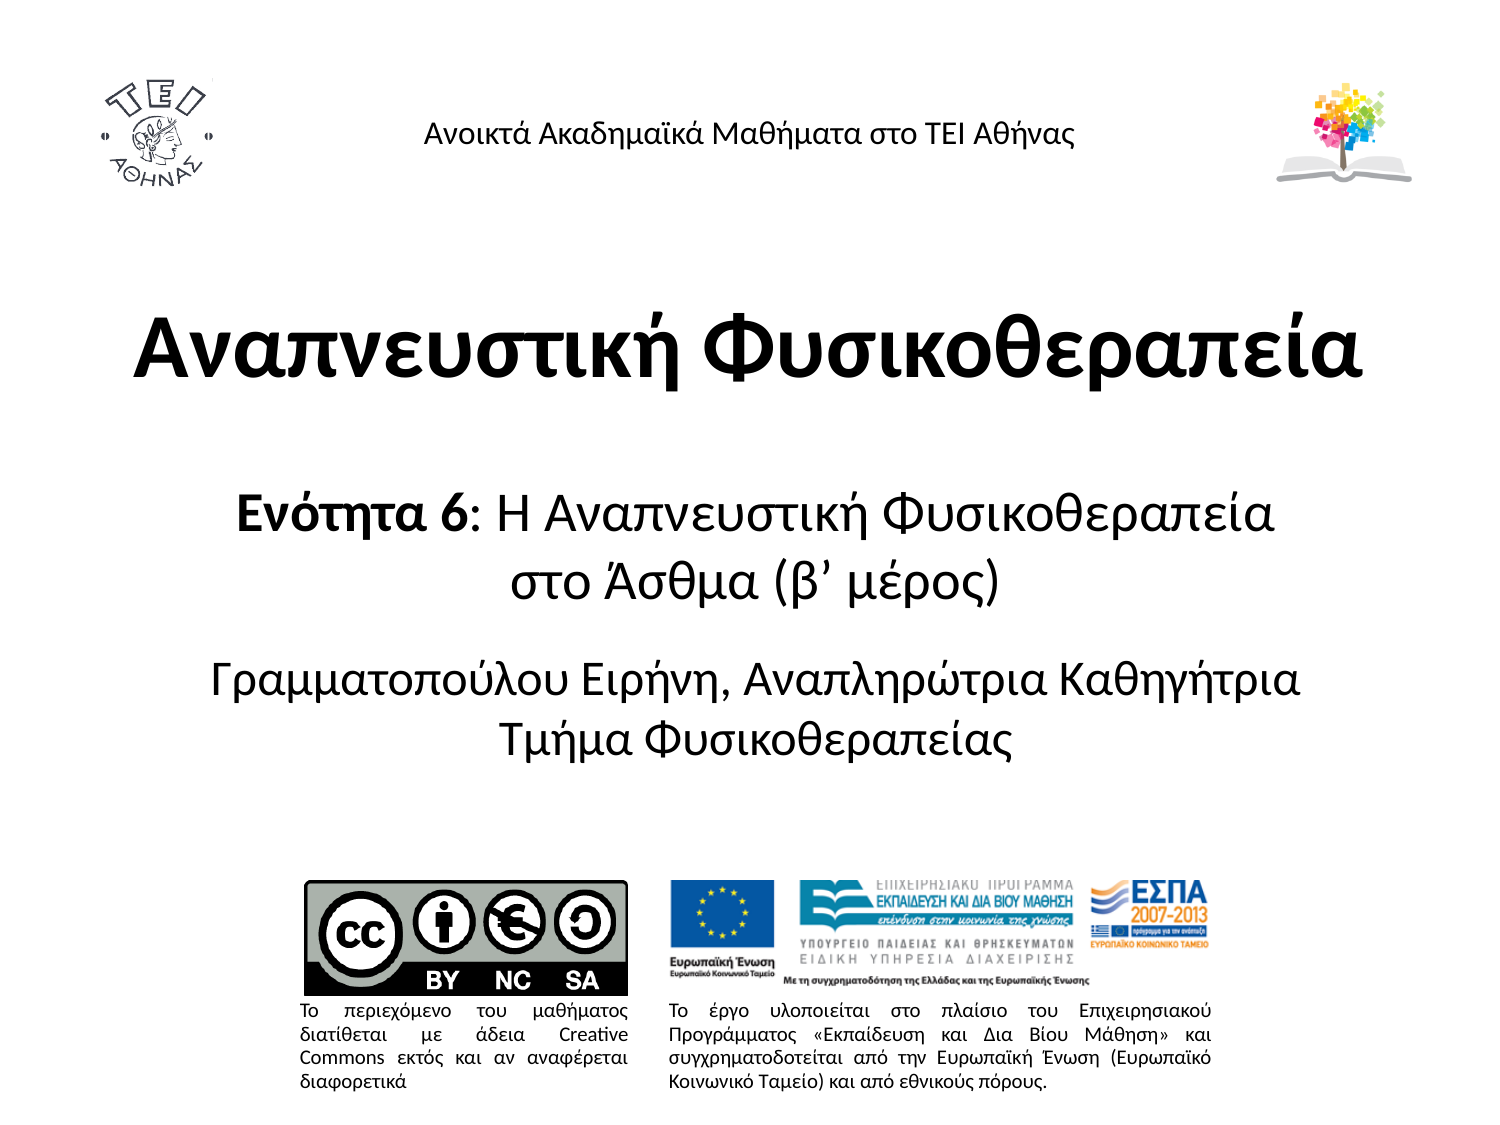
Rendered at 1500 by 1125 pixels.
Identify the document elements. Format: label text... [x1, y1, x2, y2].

title Αναπνευστική Φυσικοθεραπεία [112, 219, 1388, 461]
picture [303, 880, 628, 996]
picture [1273, 77, 1414, 185]
text_box Ανοικτά Ακαδημαϊκά Μαθήματα στο ΤΕΙ Αθήνας [217, 103, 1268, 159]
table_header Το περιεχόμενο του μαθήματος διατίθεται με άδεια Creative Commons εκτός και αν αναφέρεται διαφορετικά [289, 999, 640, 1125]
table_header Το έργο υλοποιείται στο πλαίσιο του Επιχειρησιακού Προγράμματος «Εκπαίδευση και Δια Βίου Μάθηση» και συγχρηματοδοτείται από την Ευρωπαϊκή Ένωση (Ευρωπαϊκό Κοινωνικό Ταμείο) και από εθνικούς πόρους. [640, 999, 1223, 1125]
picture [663, 880, 1214, 996]
subtitle Ενότητα 6: Η Αναπνευστική Φυσικοθεραπεία στο Άσθμα (β’ μέρος) Γραμματοπούλου Ειρήνη, Αναπληρώτρια Καθηγήτρια Τμήμα Φυσικοθεραπείας [194, 468, 1317, 796]
picture [100, 77, 213, 193]
